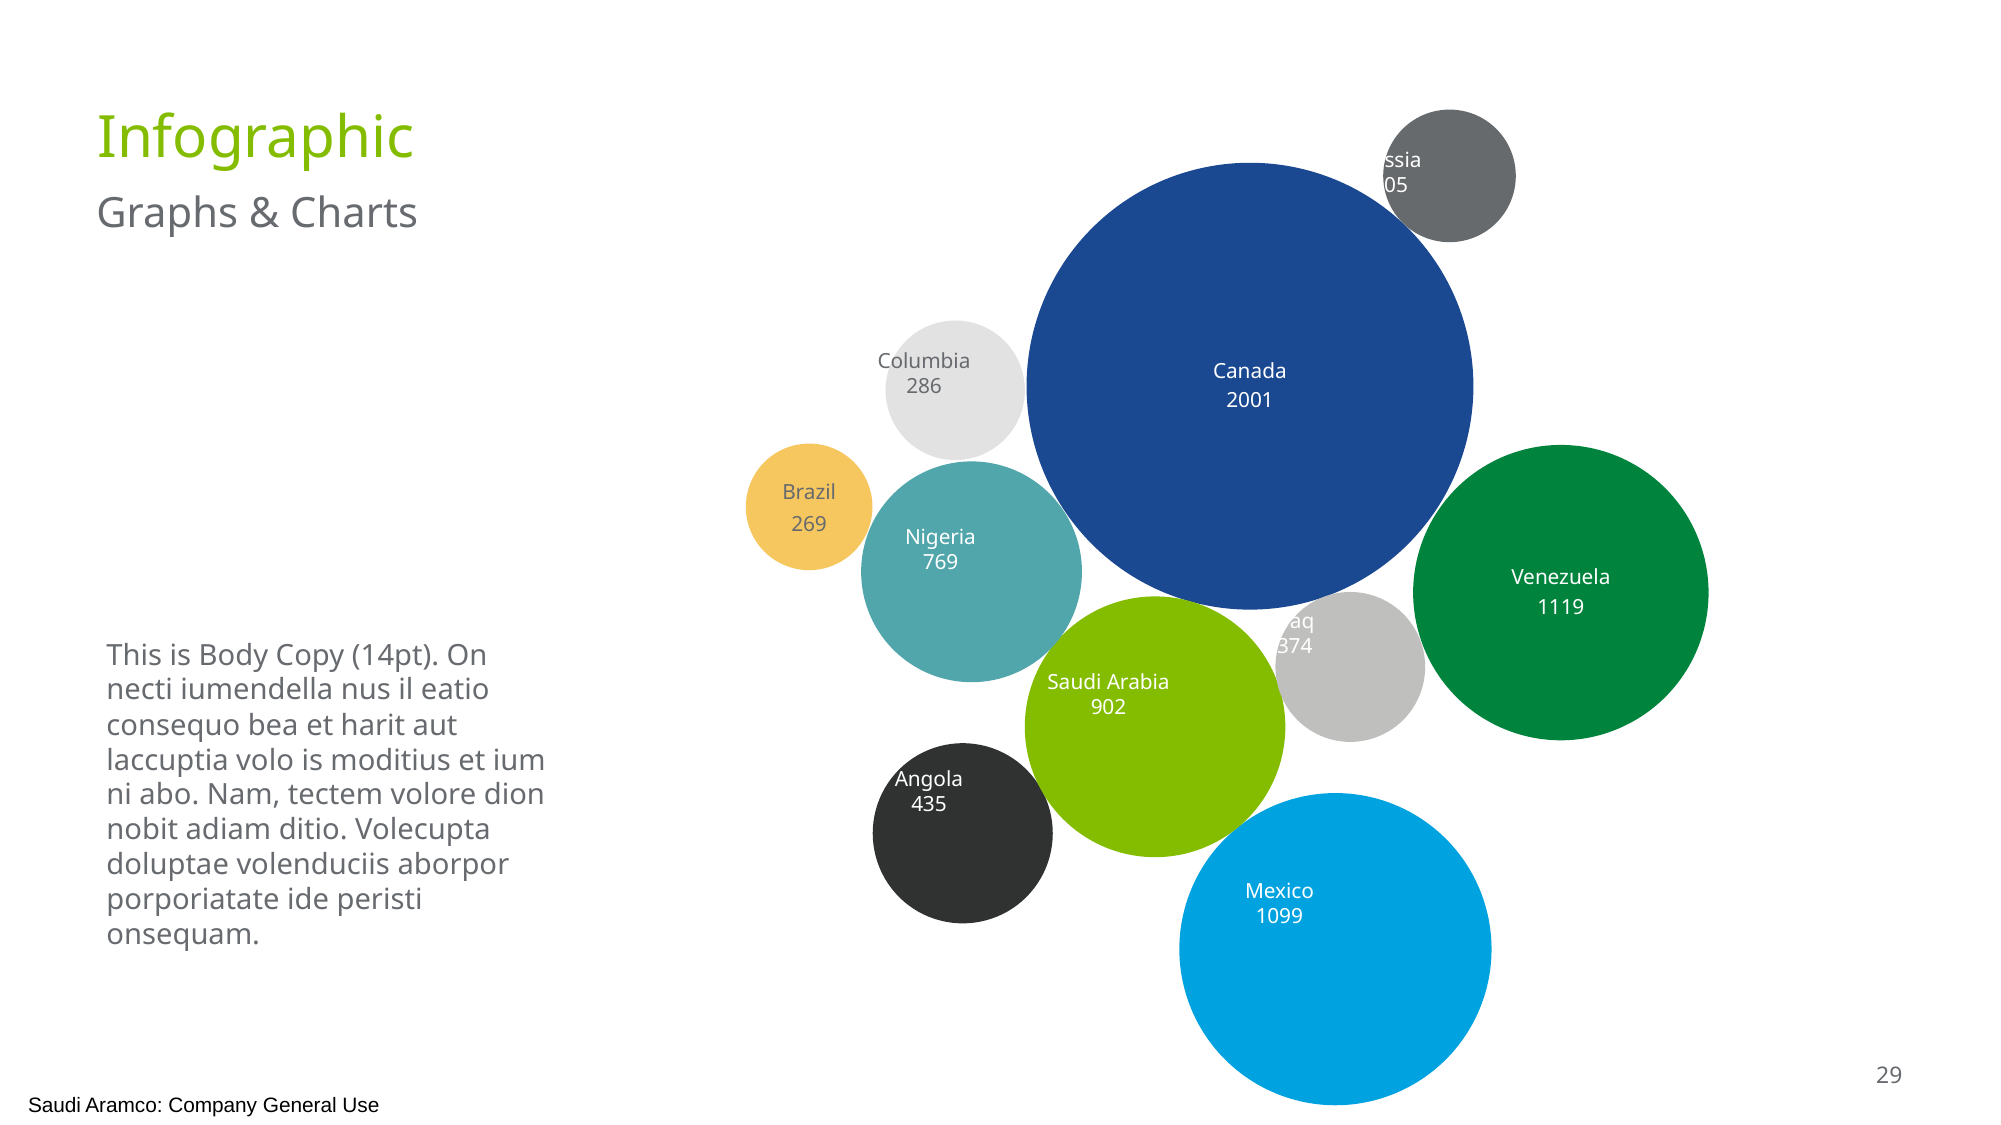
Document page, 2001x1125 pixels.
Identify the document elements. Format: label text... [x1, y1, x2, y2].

text_box Graphs & Charts [81, 178, 370, 264]
text_box This is Body Copy (14pt). On necti iumendella nus il eatio consequo bea et harit aut laccuptia volo is moditius et ium ni abo. Nam, tectem volore dion nobit adiam ditio. Volecupta doluptae volenduciis aborpor porporiatate ide peristi onsequam. [91, 606, 566, 1095]
text_box Infographic [97, 91, 375, 177]
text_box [375, 91, 1788, 1034]
